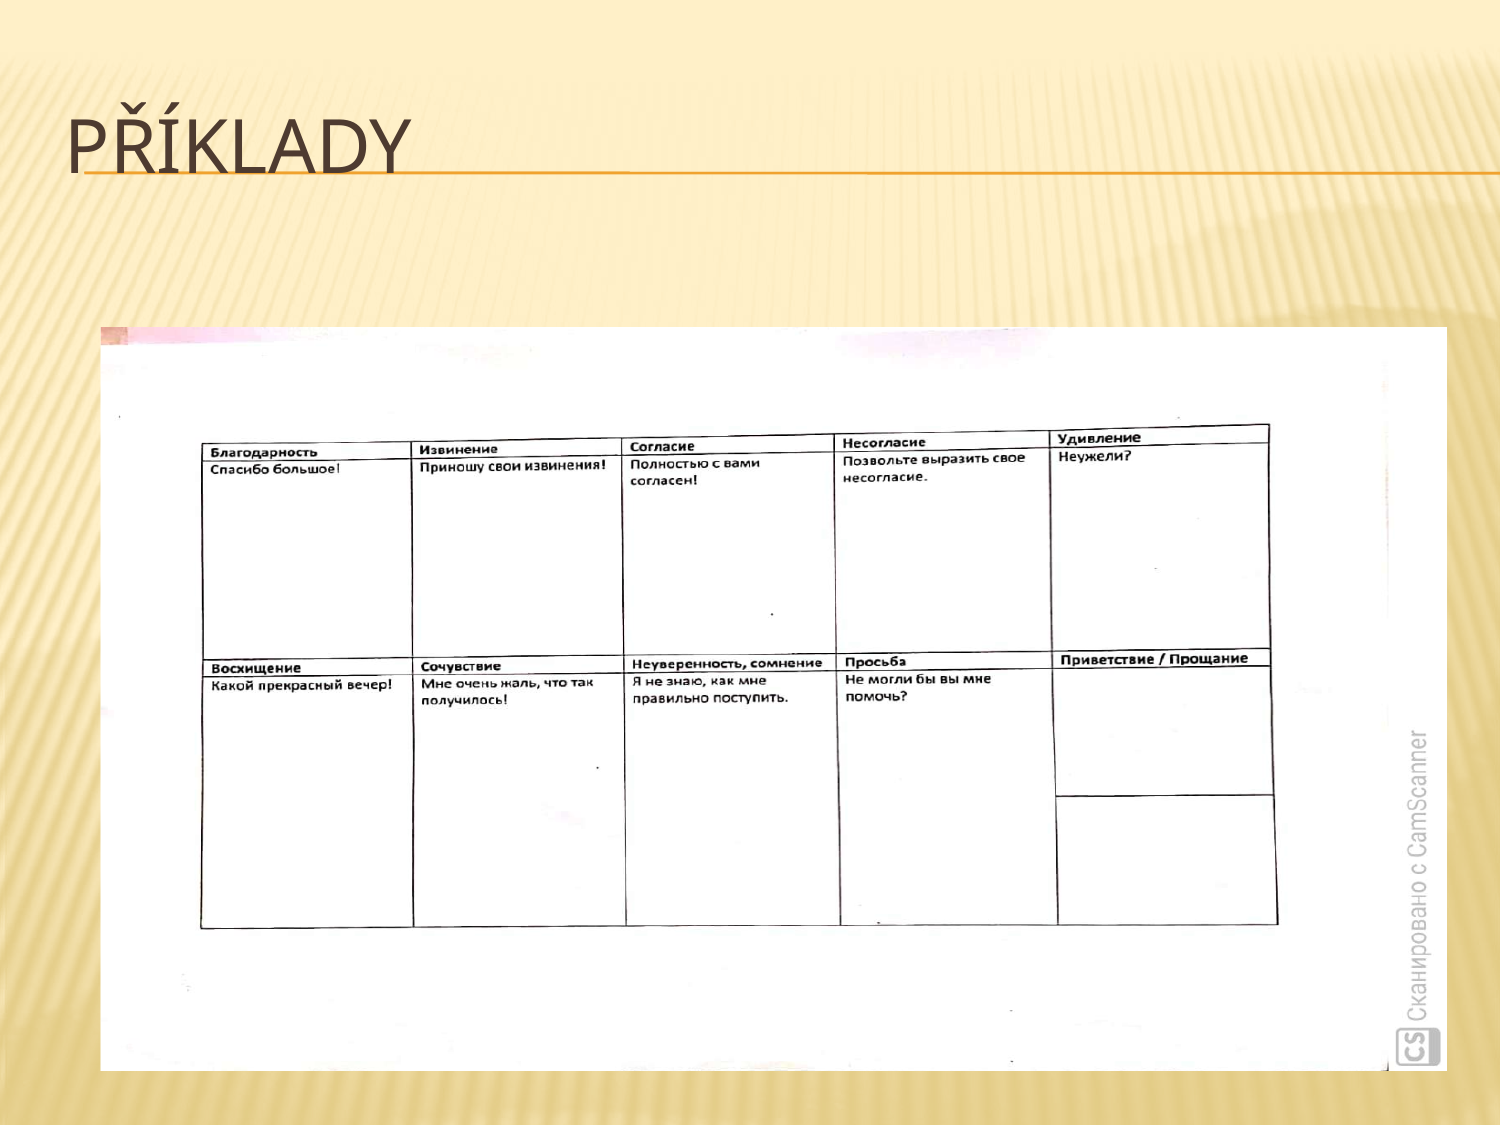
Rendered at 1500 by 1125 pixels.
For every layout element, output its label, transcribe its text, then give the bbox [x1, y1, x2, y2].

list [401, 24, 1146, 1125]
title Příklady [1155, 75, 1475, 213]
title Příklady [50, 75, 391, 213]
picture [1147, 327, 1447, 1071]
picture [102, 327, 399, 1071]
